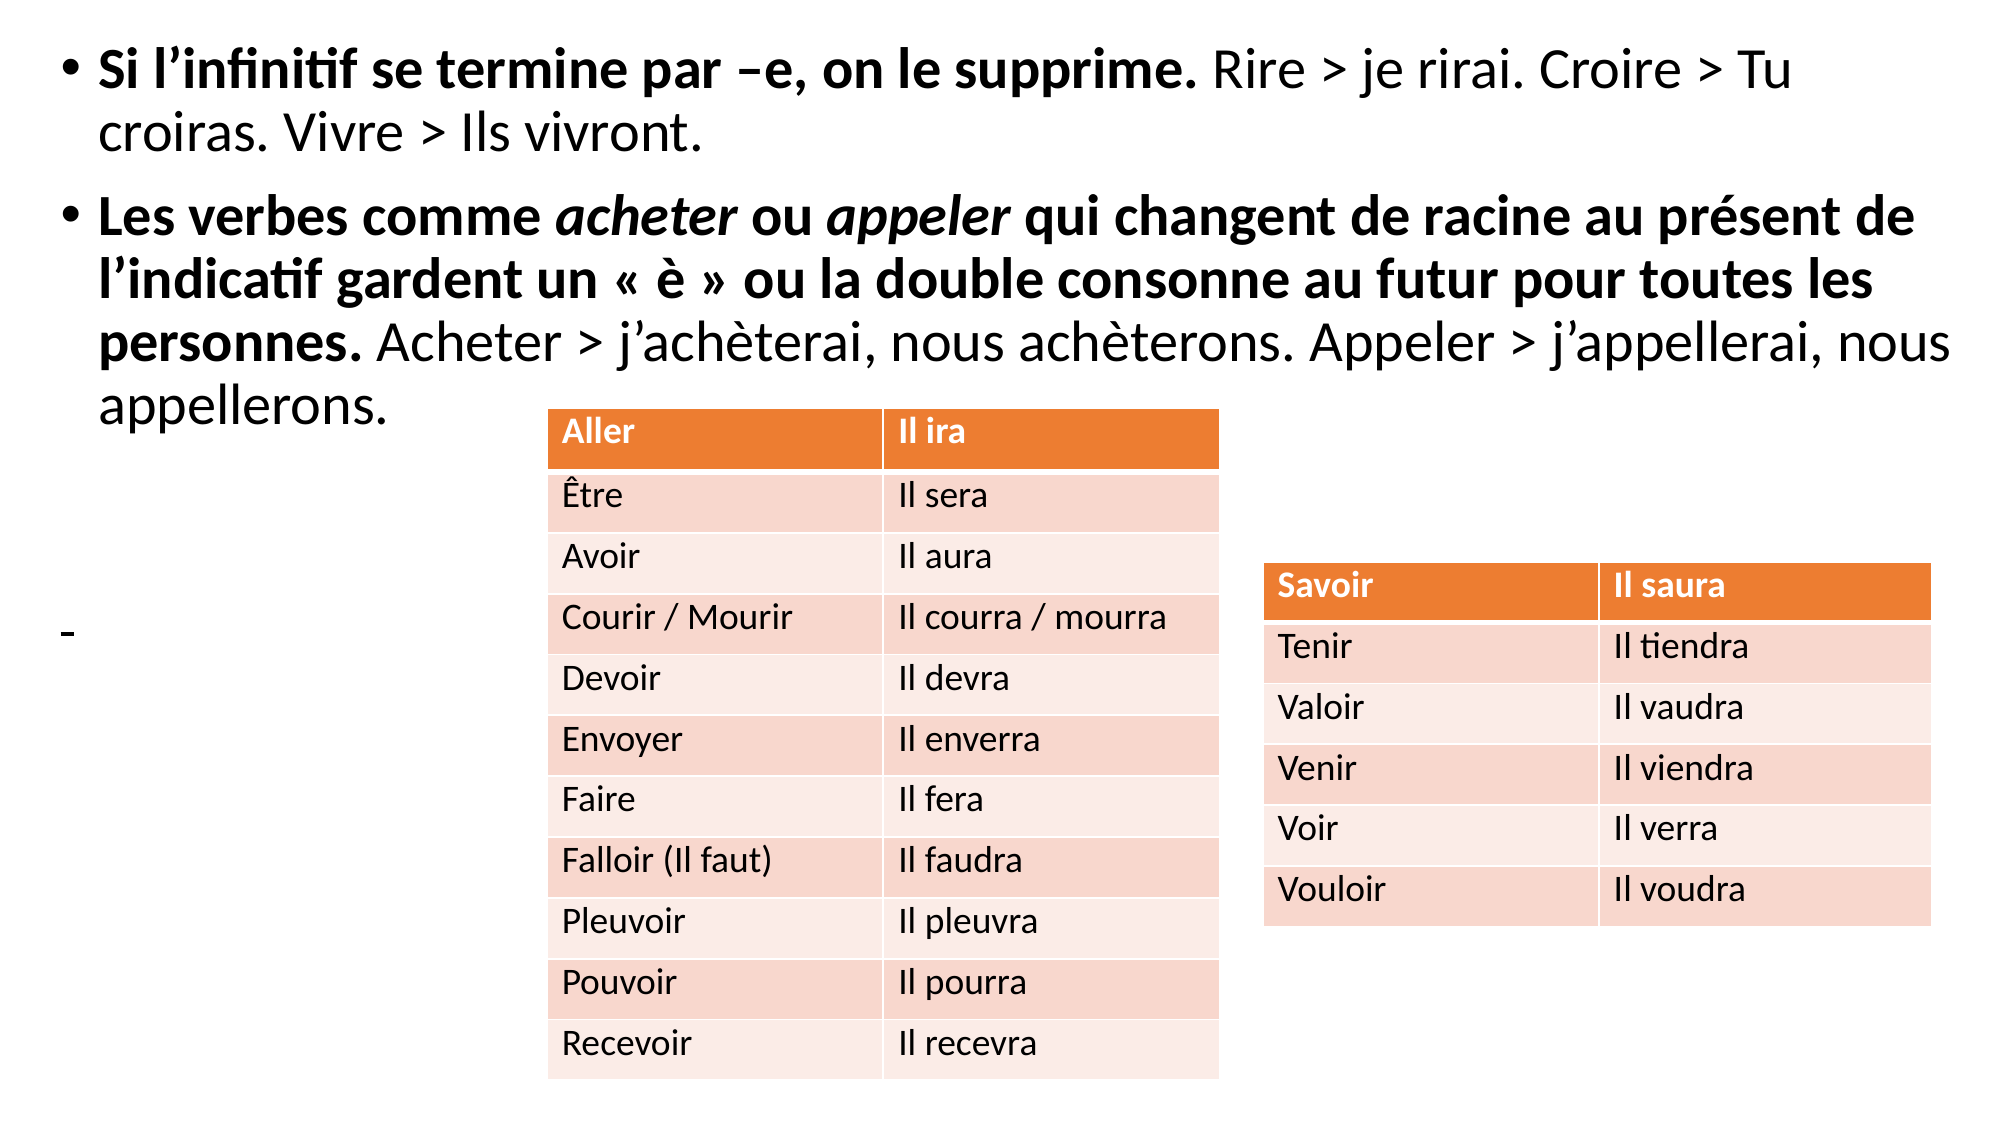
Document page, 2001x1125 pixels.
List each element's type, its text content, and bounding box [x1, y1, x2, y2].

table_cell Il enverra [884, 716, 1219, 775]
table_cell Il fera [884, 777, 1219, 836]
list Si l’infinitif se termine par –e, on le supprime. Rire > je rirai. Croire > Tu croiras. Vivre > Ils vivront. Les verbes comme acheter ou appeler qui changent de racine au présent de l’indicatif gardent un « è » ou la double consonne au futur pour toutes les personnes. Acheter > j’achèterai, nous achèterons. Appeler > j’appellerai, nous appellerons. [45, 31, 1975, 745]
table_cell Tenir [1264, 625, 1598, 683]
table_header Il saura [1600, 563, 1931, 620]
table_cell Il pourra [884, 960, 1219, 1019]
table_cell Envoyer [548, 716, 882, 775]
table_cell Il tiendra [1600, 625, 1931, 683]
table_cell Vouloir [1264, 867, 1598, 926]
table_cell Faire [548, 777, 882, 836]
table_cell Il viendra [1600, 745, 1931, 804]
table_header Savoir [1264, 563, 1598, 620]
table_cell Devoir [548, 655, 882, 714]
table_cell Courir / Mourir [548, 595, 882, 654]
table_cell Il courra / mourra [884, 595, 1219, 654]
table_cell Il verra [1600, 806, 1931, 865]
table_cell Recevoir [548, 1020, 882, 1079]
table_cell Il sera [884, 475, 1219, 532]
table_cell Être [548, 475, 882, 532]
table_cell Voir [1264, 806, 1598, 865]
table_cell Venir [1264, 745, 1598, 804]
table_cell Il recevra [884, 1020, 1219, 1079]
table_header Aller [548, 409, 882, 469]
table_cell Il pleuvra [884, 899, 1219, 958]
table_cell Falloir (Il faut) [548, 838, 882, 897]
table_cell Avoir [548, 534, 882, 593]
table_cell Il aura [884, 534, 1219, 593]
table_cell Pouvoir [548, 960, 882, 1019]
table_header Il ira [884, 409, 1219, 469]
table_cell Il devra [884, 655, 1219, 714]
table_cell Il voudra [1600, 867, 1931, 926]
table_cell Valoir [1264, 684, 1598, 743]
table_cell Il faudra [884, 838, 1219, 897]
table_cell Pleuvoir [548, 899, 882, 958]
table_cell Il vaudra [1600, 684, 1931, 743]
